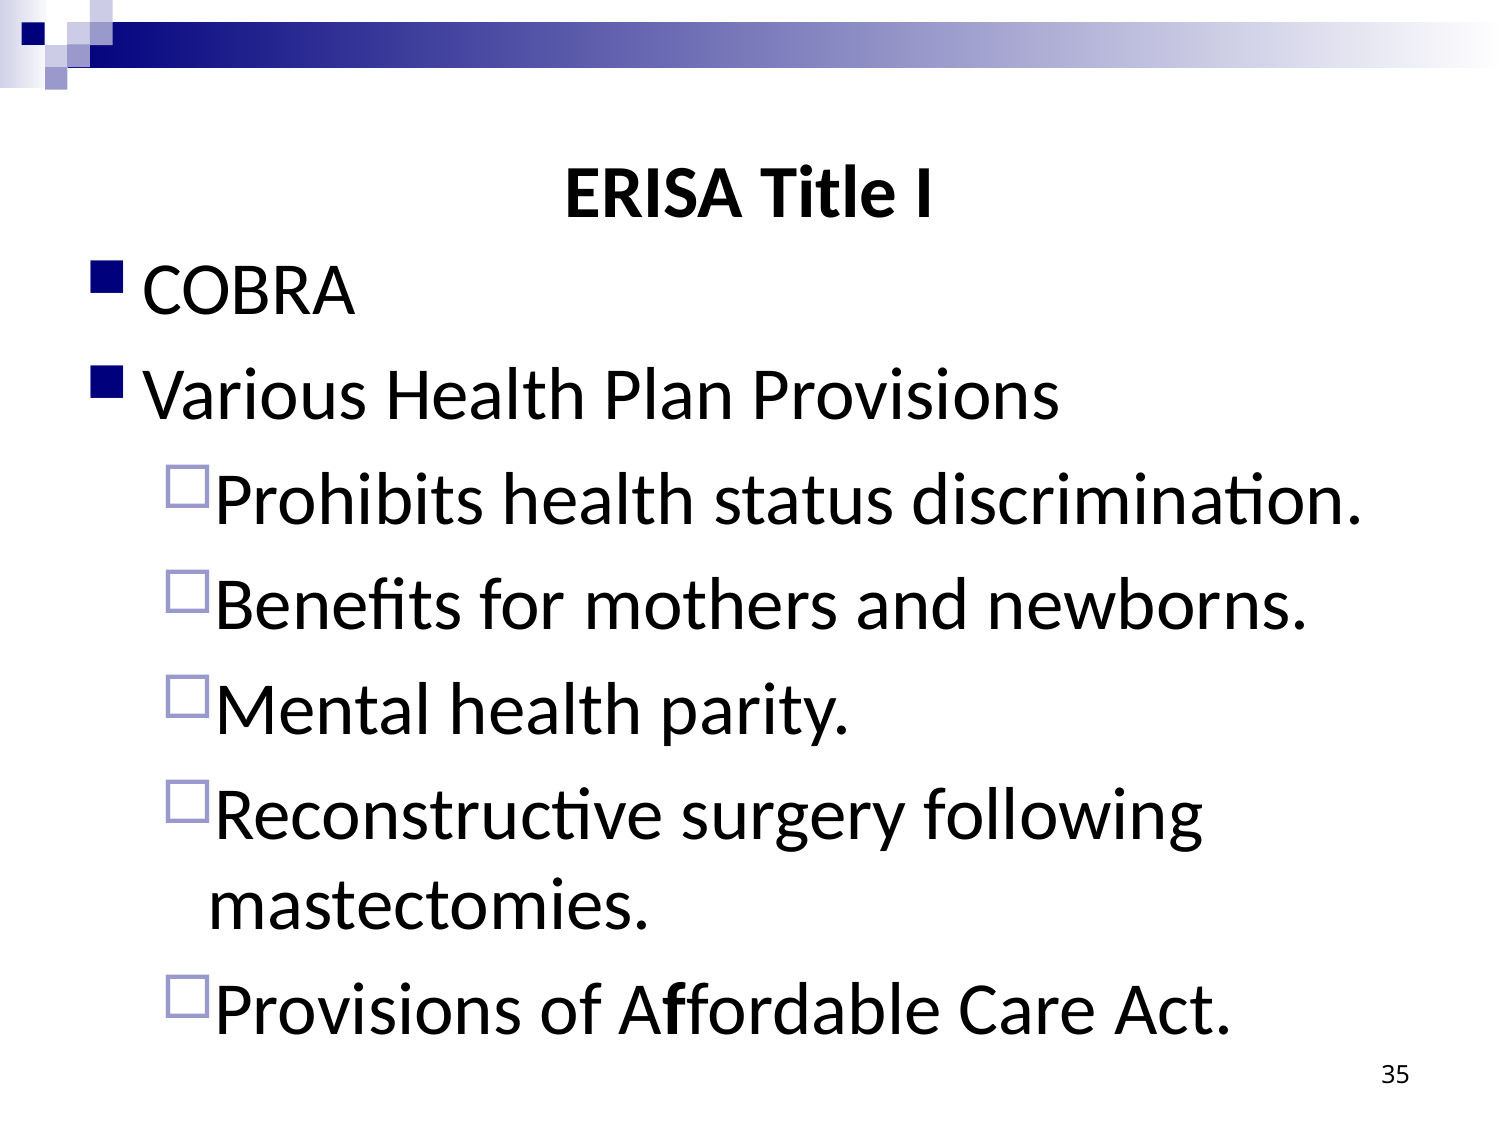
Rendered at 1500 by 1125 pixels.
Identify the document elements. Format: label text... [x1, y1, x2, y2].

list COBRA Various Health Plan Provisions Prohibits health status discrimination. Benefits for mothers and newborns. Mental health parity. Reconstructive surgery following mastectomies. Provisions of Affordable Care Act. [70, 231, 1422, 870]
slide_number 35 [1074, 1024, 1426, 1101]
title ERISA Title I [74, 74, 1426, 301]
